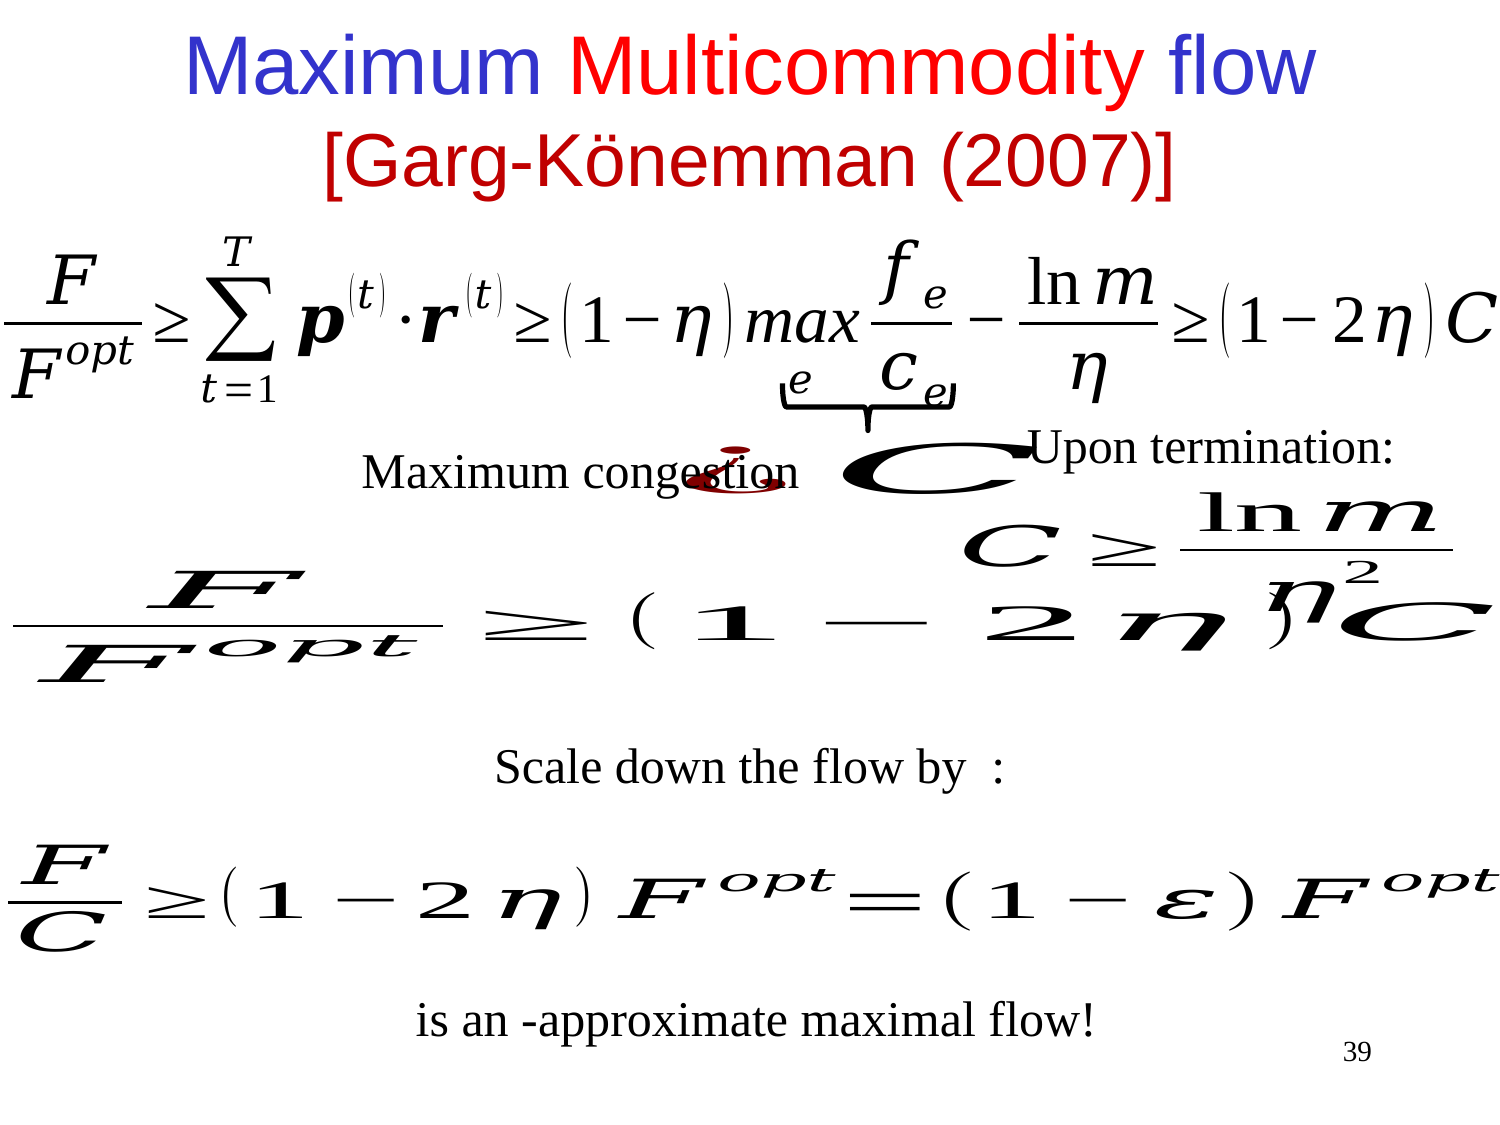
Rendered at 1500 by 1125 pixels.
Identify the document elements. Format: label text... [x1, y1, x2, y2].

text_box Upon termination: [1066, 406, 1464, 481]
text_box Maximum congestion [328, 431, 668, 507]
text_box Maximum Multicommodity flow [Garg-Könemman (2007)] [0, 3, 1500, 209]
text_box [673, 383, 1062, 511]
slide_number 39 [1074, 1024, 1388, 1101]
